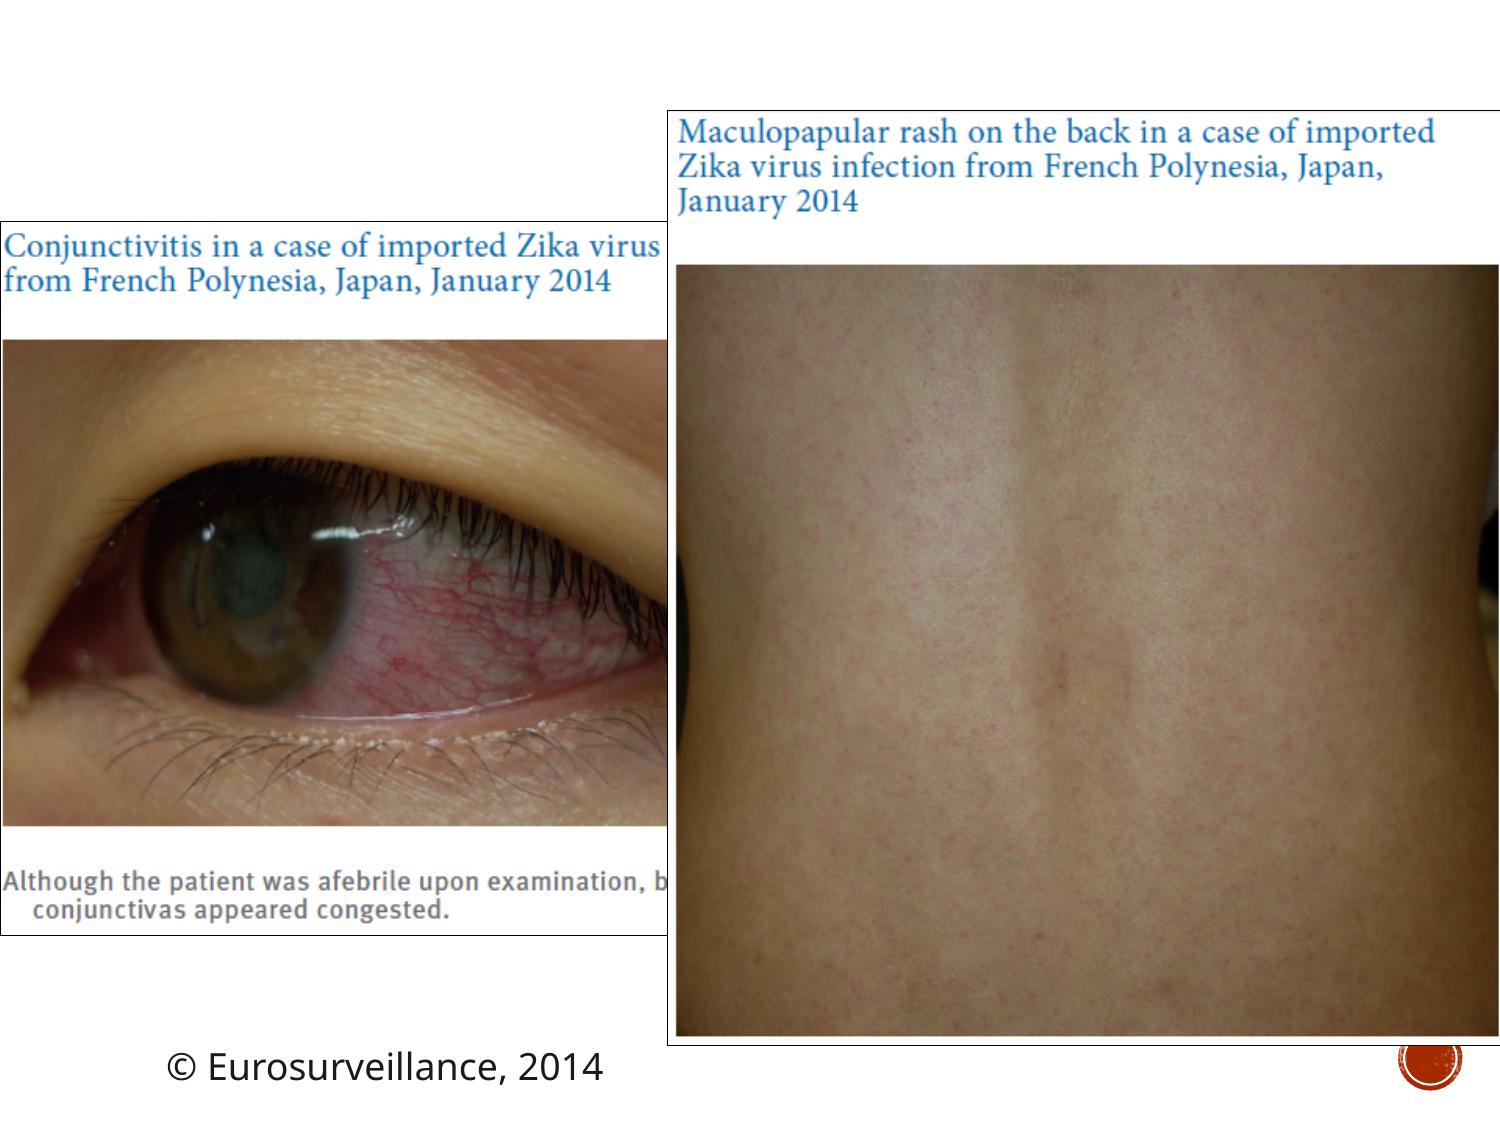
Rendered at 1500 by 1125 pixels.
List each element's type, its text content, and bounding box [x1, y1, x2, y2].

picture [0, 111, 1500, 1045]
text_box © Eurosurveillance, 2014 [151, 1035, 619, 1096]
